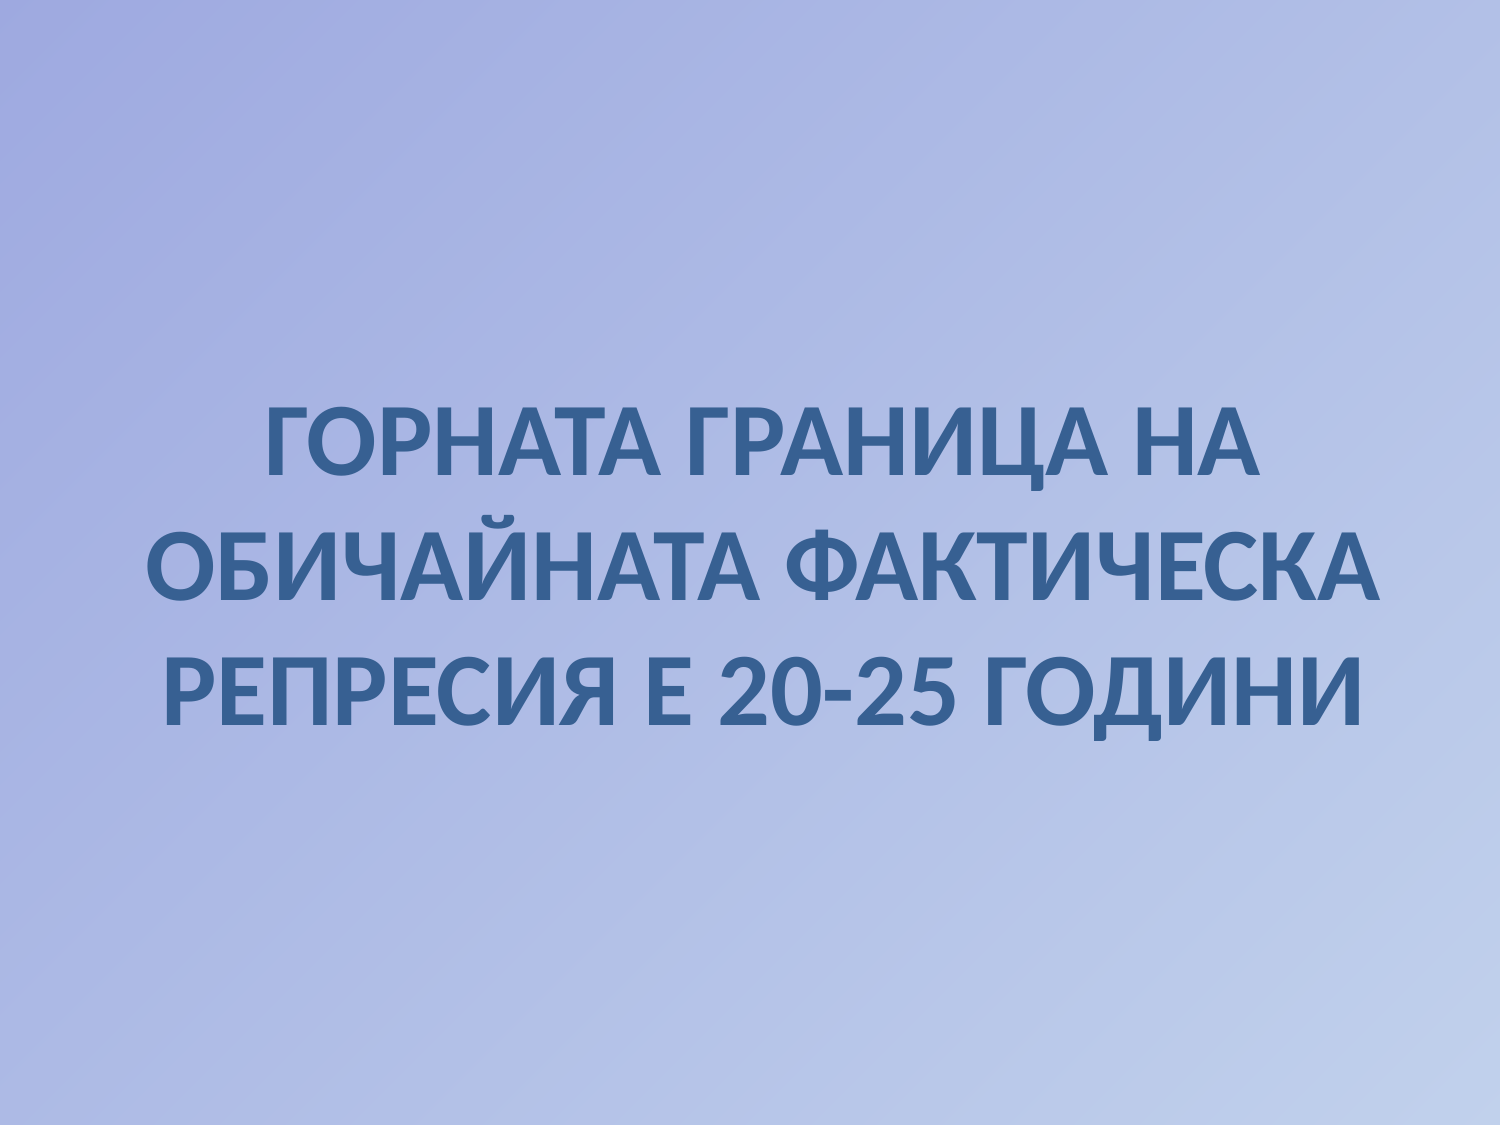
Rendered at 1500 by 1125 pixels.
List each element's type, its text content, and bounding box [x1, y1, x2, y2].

title ГОРНАТА ГРАНИЦА НА ОБИЧАЙНАТА ФАКТИЧЕСКА РЕПРЕСИЯ Е 20-25 ГОДИНИ [88, 520, 1439, 598]
